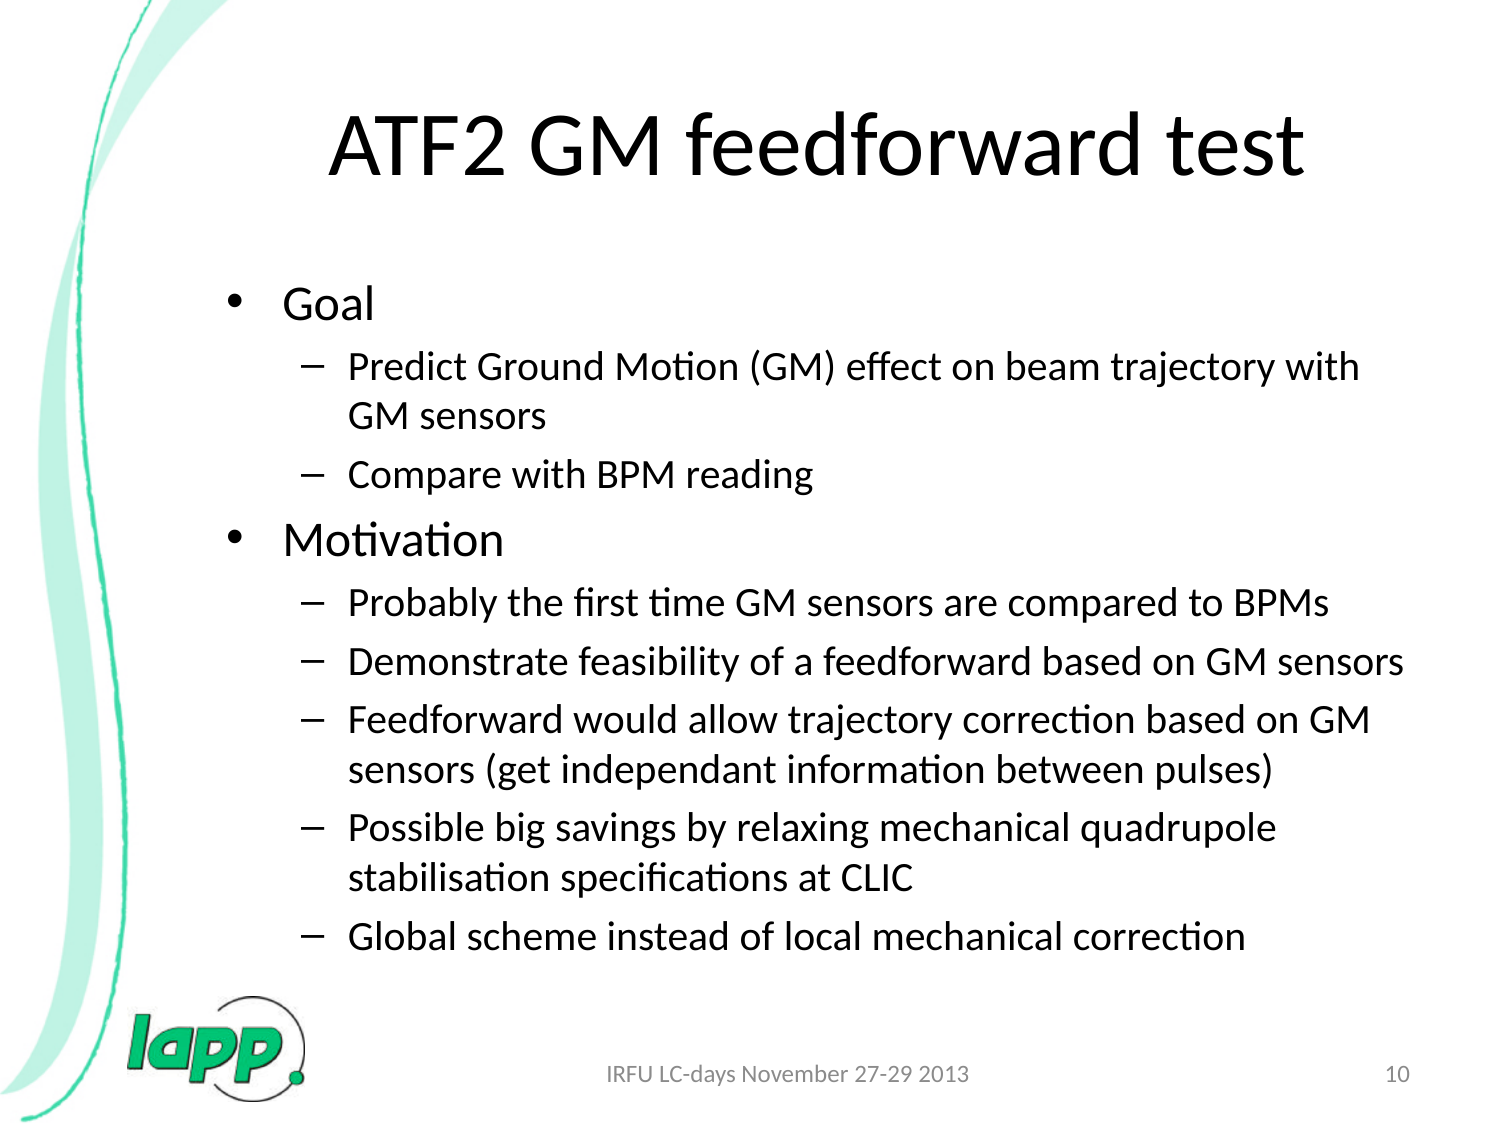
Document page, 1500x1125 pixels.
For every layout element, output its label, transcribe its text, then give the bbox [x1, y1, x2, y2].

footer IRFU LC-days November 27-29 2013 [550, 1042, 1026, 1103]
slide_number 10 [1074, 1042, 1425, 1103]
picture [0, 0, 311, 1125]
list Goal Predict Ground Motion (GM) effect on beam trajectory with GM sensors Compare with BPM reading Motivation Probably the first time GM sensors are compared to BPMs Demonstrate feasibility of a feedforward based on GM sensors Feedforward would allow trajectory correction based on GM sensors (get independant information between pulses) Possible big savings by relaxing mechanical quadrupole stabilisation specifications at CLIC Global scheme instead of local mechanical correction [210, 262, 1426, 1006]
title ATF2 GM feedforward test [210, 44, 1426, 233]
